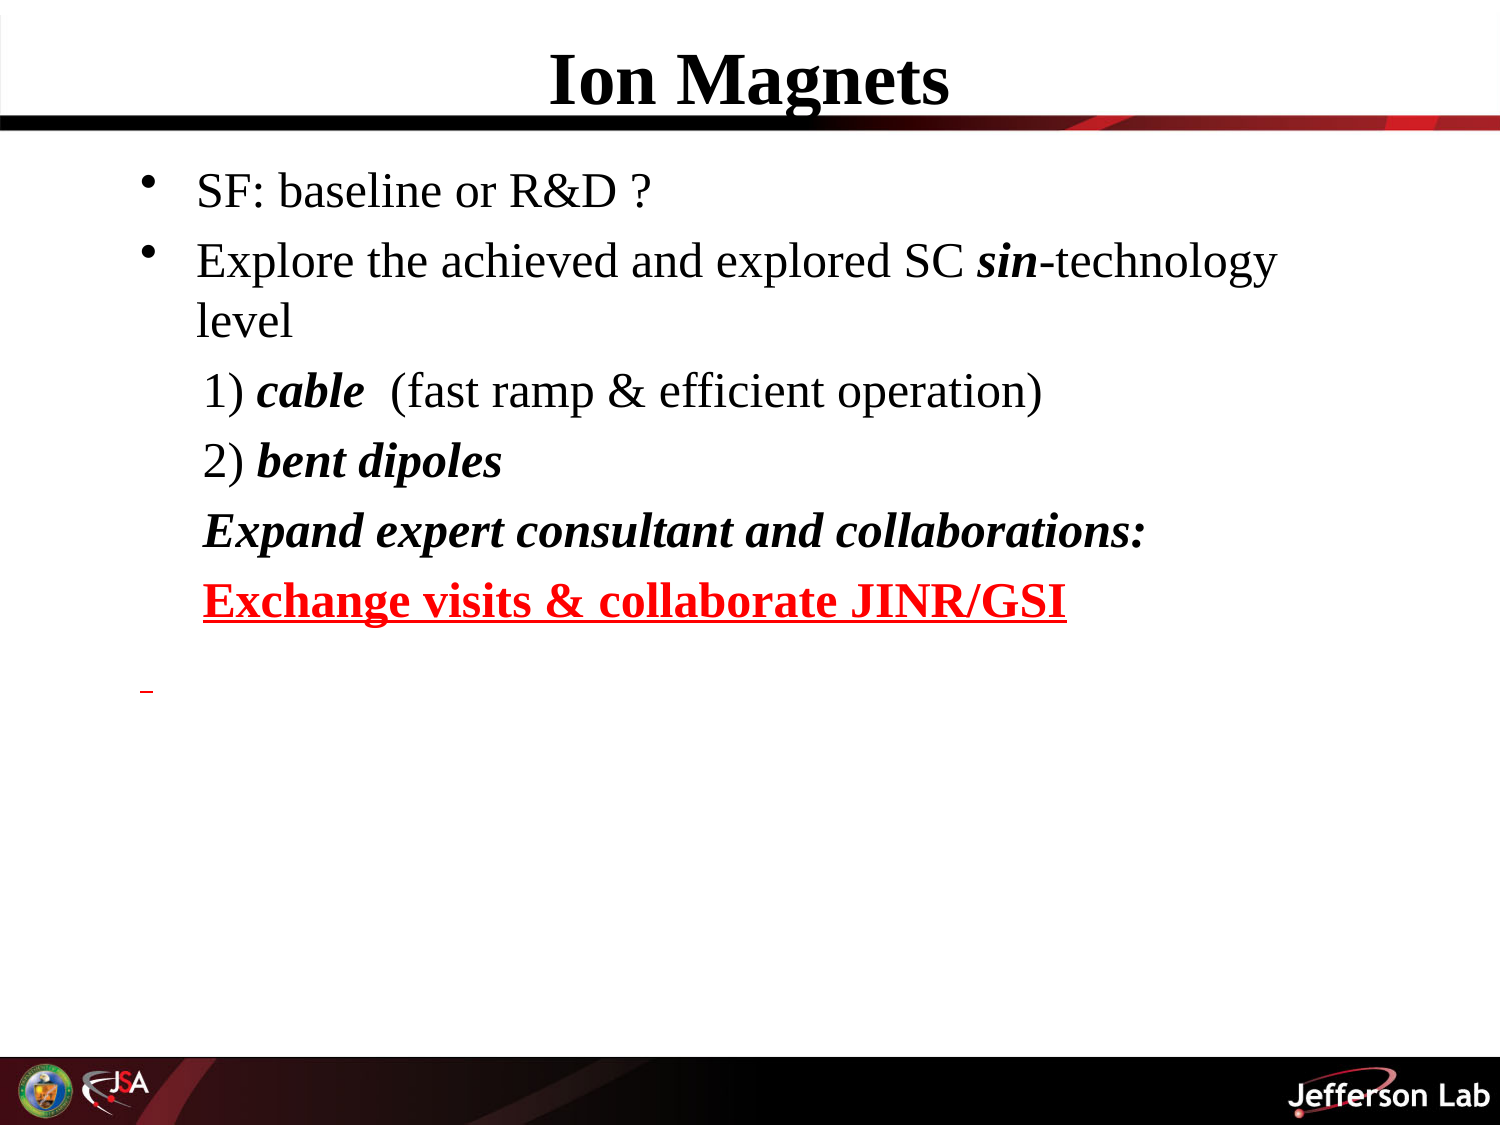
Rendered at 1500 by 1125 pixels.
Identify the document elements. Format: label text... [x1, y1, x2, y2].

title Ion Magnets [112, 0, 1388, 150]
list SF: baseline or R&D ? Explore the achieved and explored SC sin-technology level 1) cable (fast ramp & efficient operation) 2) bent dipoles Expand expert consultant and collaborations: Exchange visits & collaborate JINR/GSI [125, 149, 1400, 1025]
picture [0, 0, 1500, 1125]
